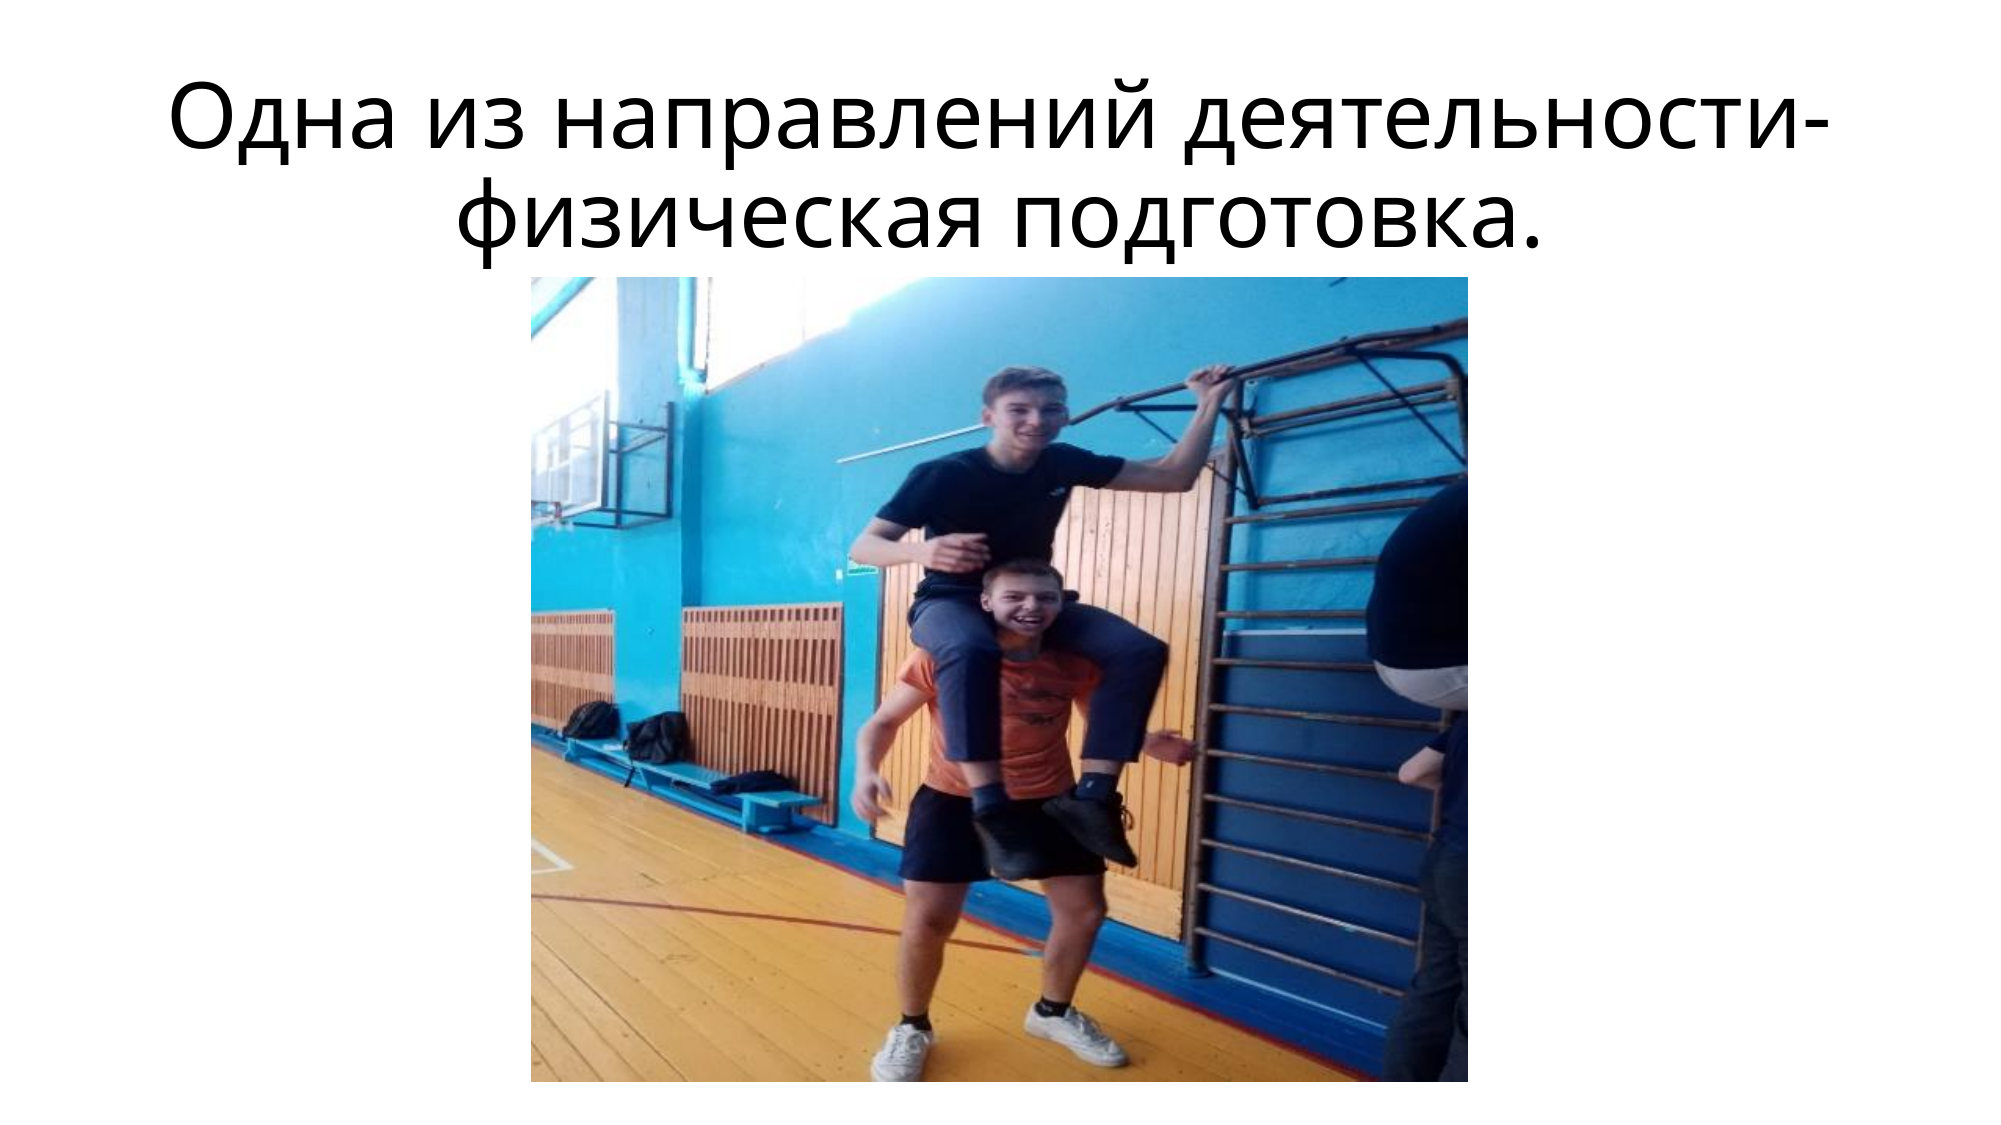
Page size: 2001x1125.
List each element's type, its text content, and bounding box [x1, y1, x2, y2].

title Одна из направлений деятельности-физическая подготовка. [137, 59, 1863, 278]
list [531, 277, 1468, 1082]
